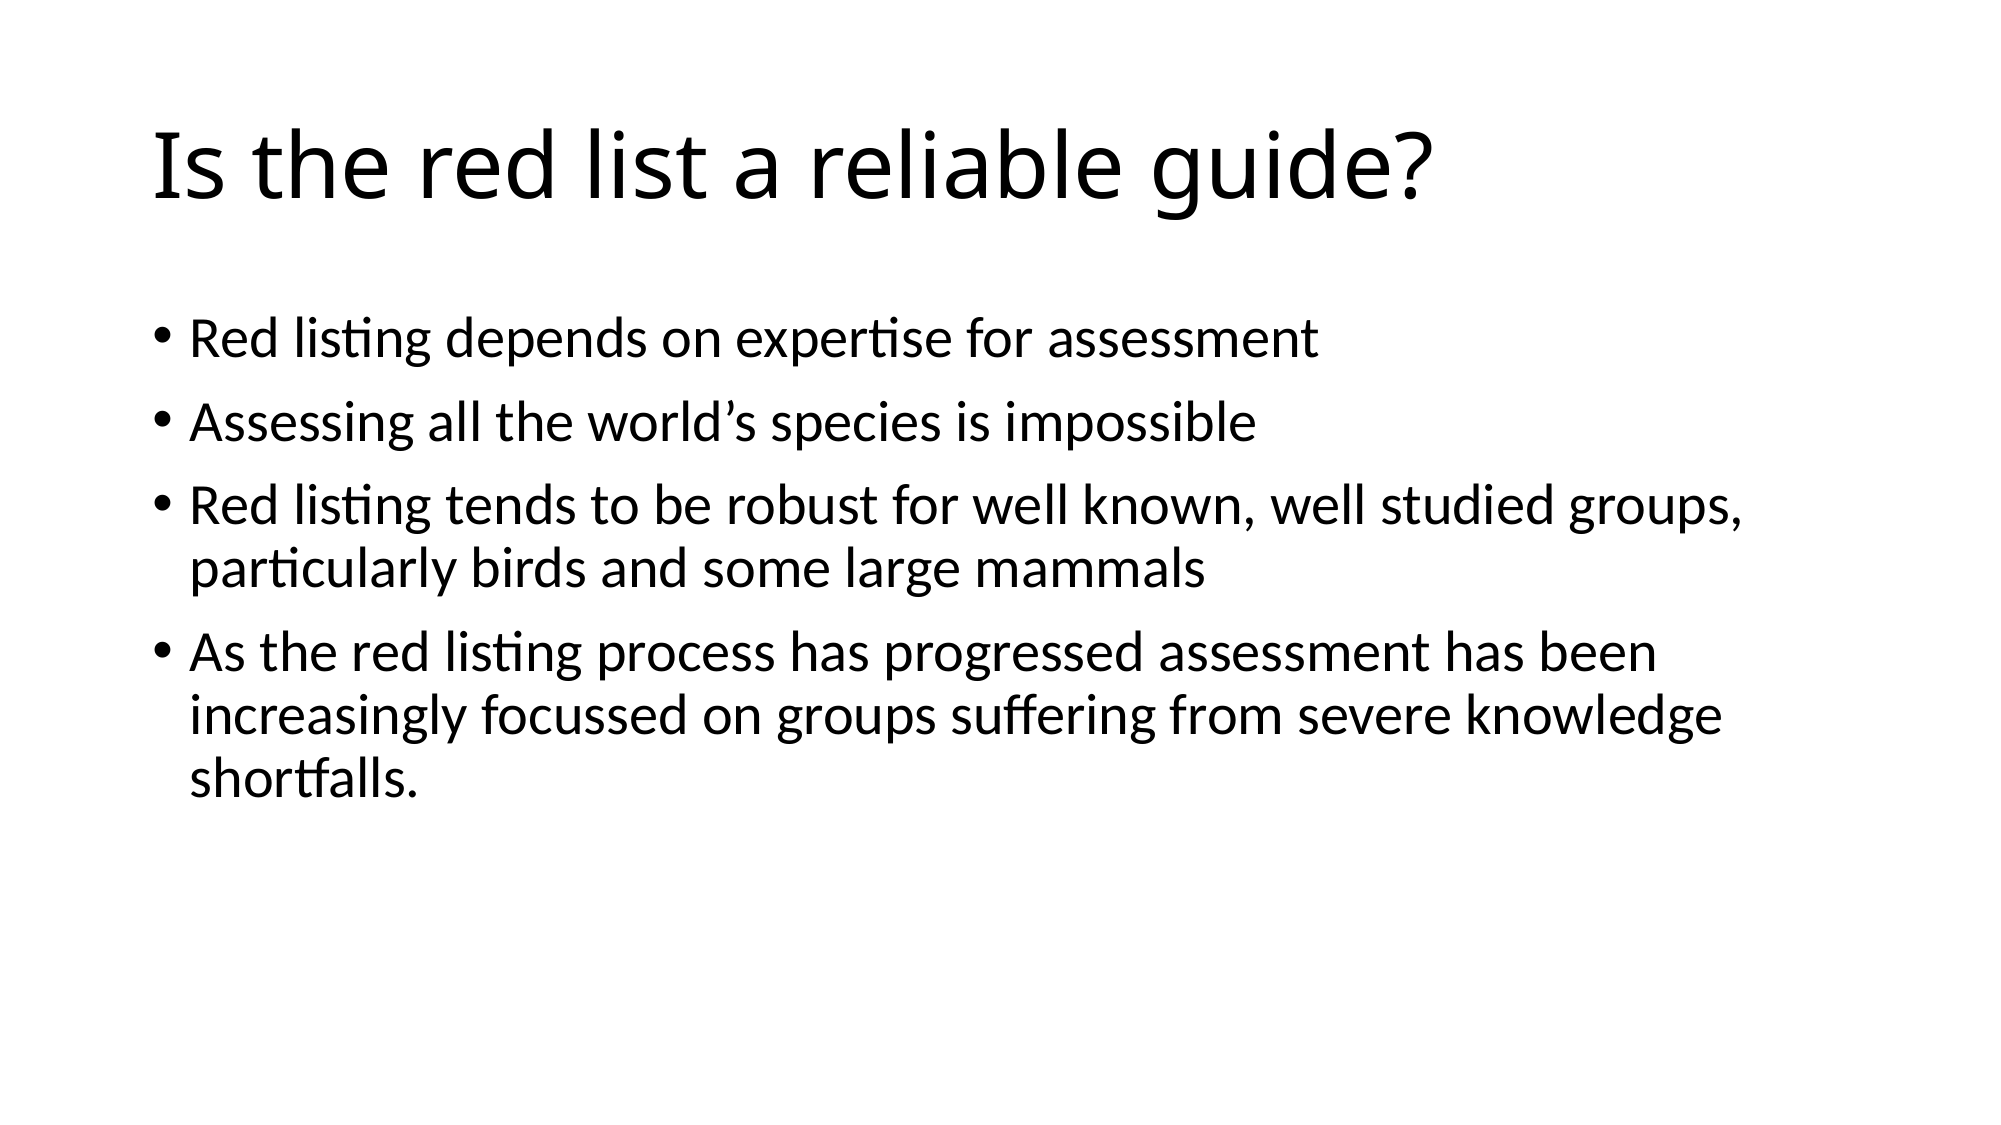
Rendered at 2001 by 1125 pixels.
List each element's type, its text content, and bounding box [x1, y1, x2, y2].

list Red listing depends on expertise for assessment Assessing all the world’s species is impossible Red listing tends to be robust for well known, well studied groups, particularly birds and some large mammals As the red listing process has progressed assessment has been increasingly focussed on groups suffering from severe knowledge shortfalls. [137, 299, 1863, 1014]
title Is the red list a reliable guide? [137, 59, 1863, 278]
